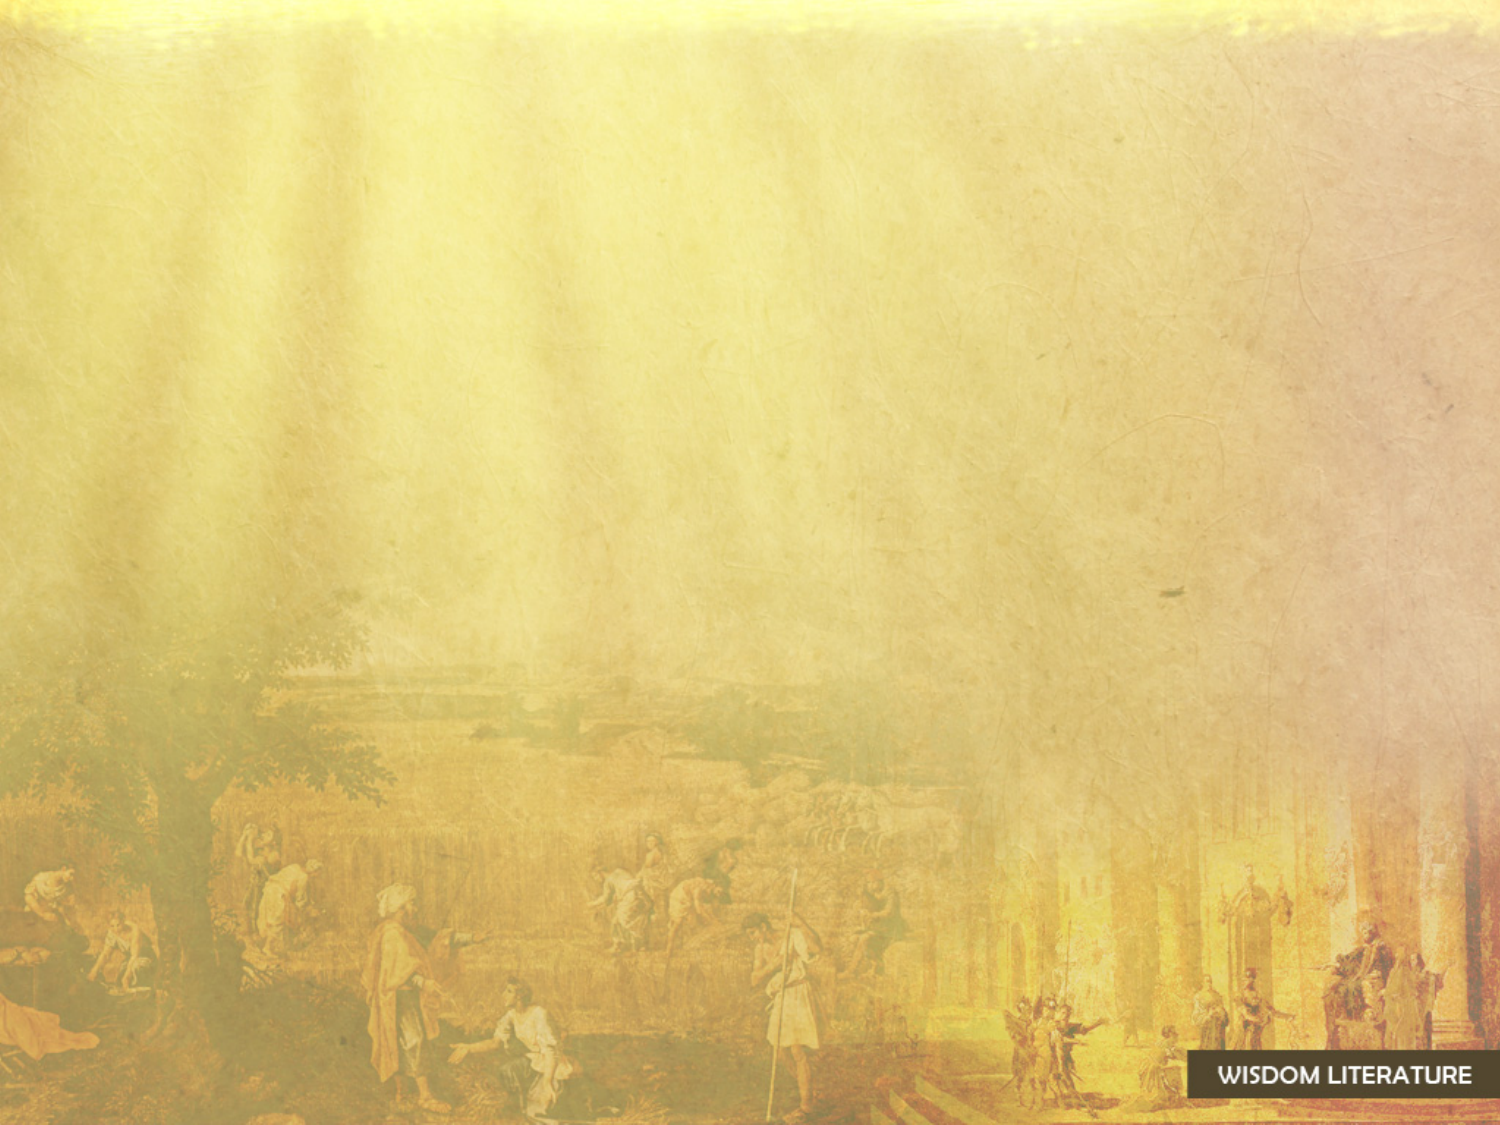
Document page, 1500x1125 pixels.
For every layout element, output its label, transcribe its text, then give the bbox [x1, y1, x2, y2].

picture [0, 0, 1500, 1125]
slide_number 24 [1074, 1024, 1388, 1101]
